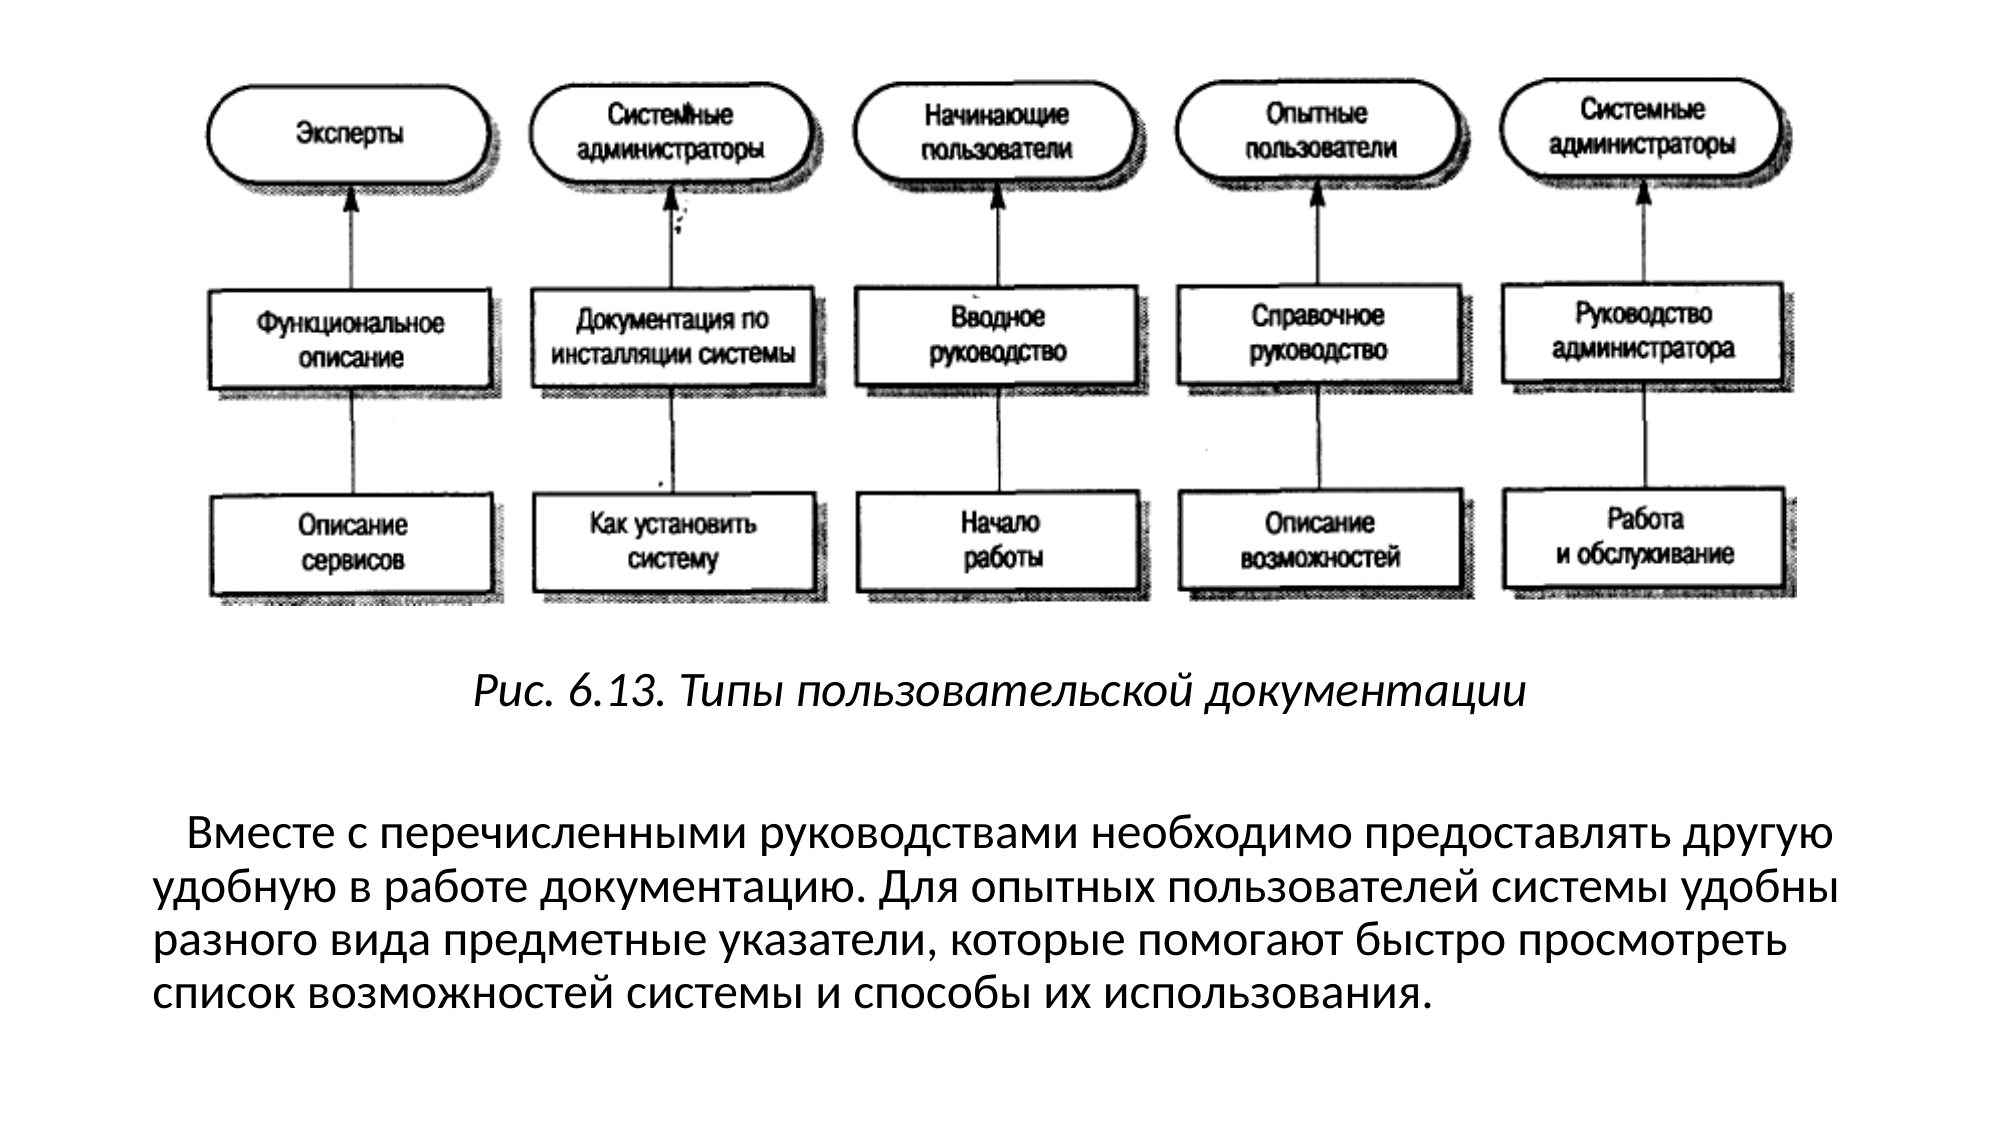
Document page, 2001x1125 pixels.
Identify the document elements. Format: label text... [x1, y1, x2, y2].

picture [203, 74, 1797, 606]
list Рис. 6.13. Типы пользовательской документации Вместе с перечисленными руководствами необходимо предоставлять другую удобную в работе документацию. Для опытных пользователей системы удобны разного вида предметные указатели, которые помогают быстро просмотреть список возможностей системы и способы их использования. [137, 656, 1863, 1034]
